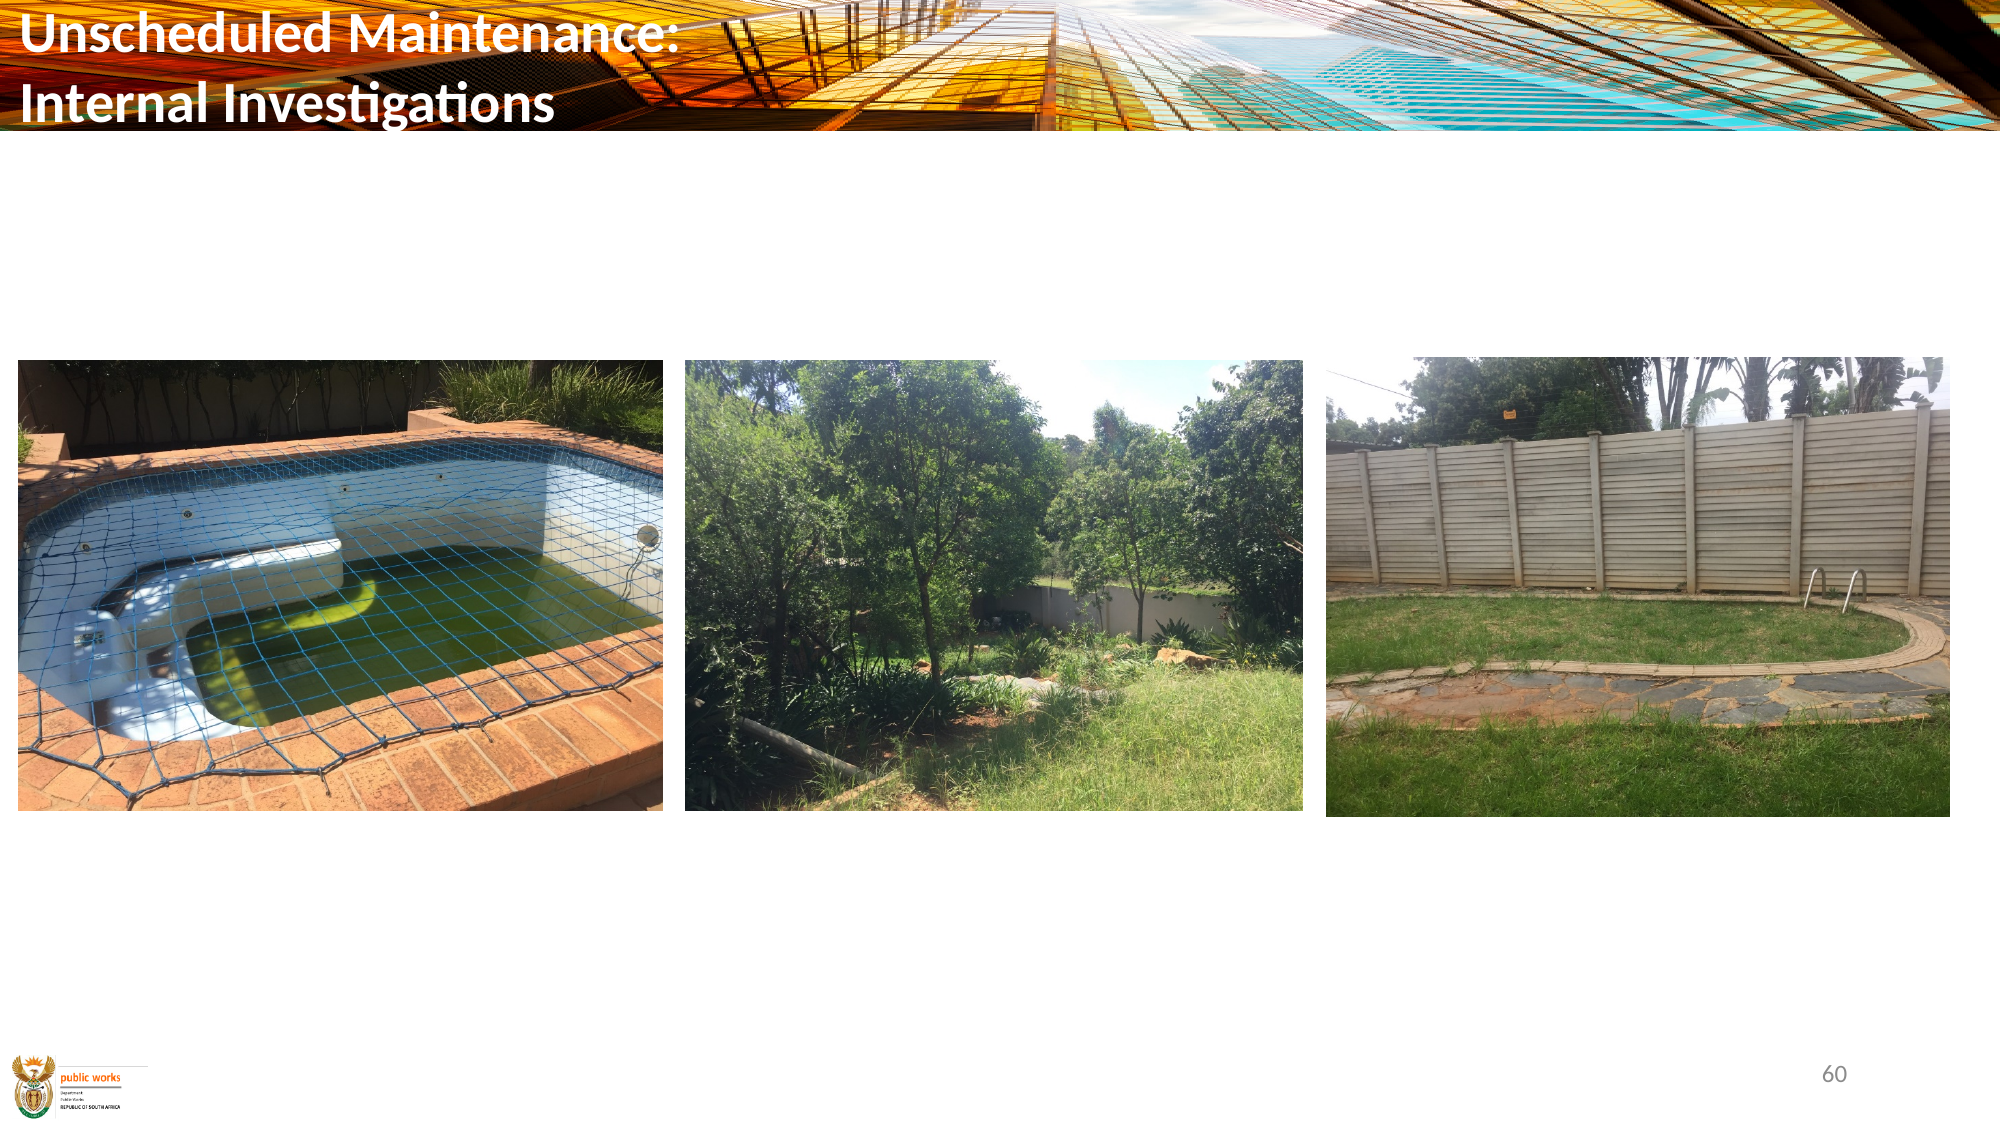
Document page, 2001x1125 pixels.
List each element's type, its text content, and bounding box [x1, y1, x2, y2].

slide_number 60 [1412, 1042, 1863, 1103]
picture [685, 360, 1303, 811]
picture [0, 0, 2000, 131]
picture [1325, 357, 1950, 817]
picture [12, 1055, 148, 1121]
picture [18, 360, 663, 811]
